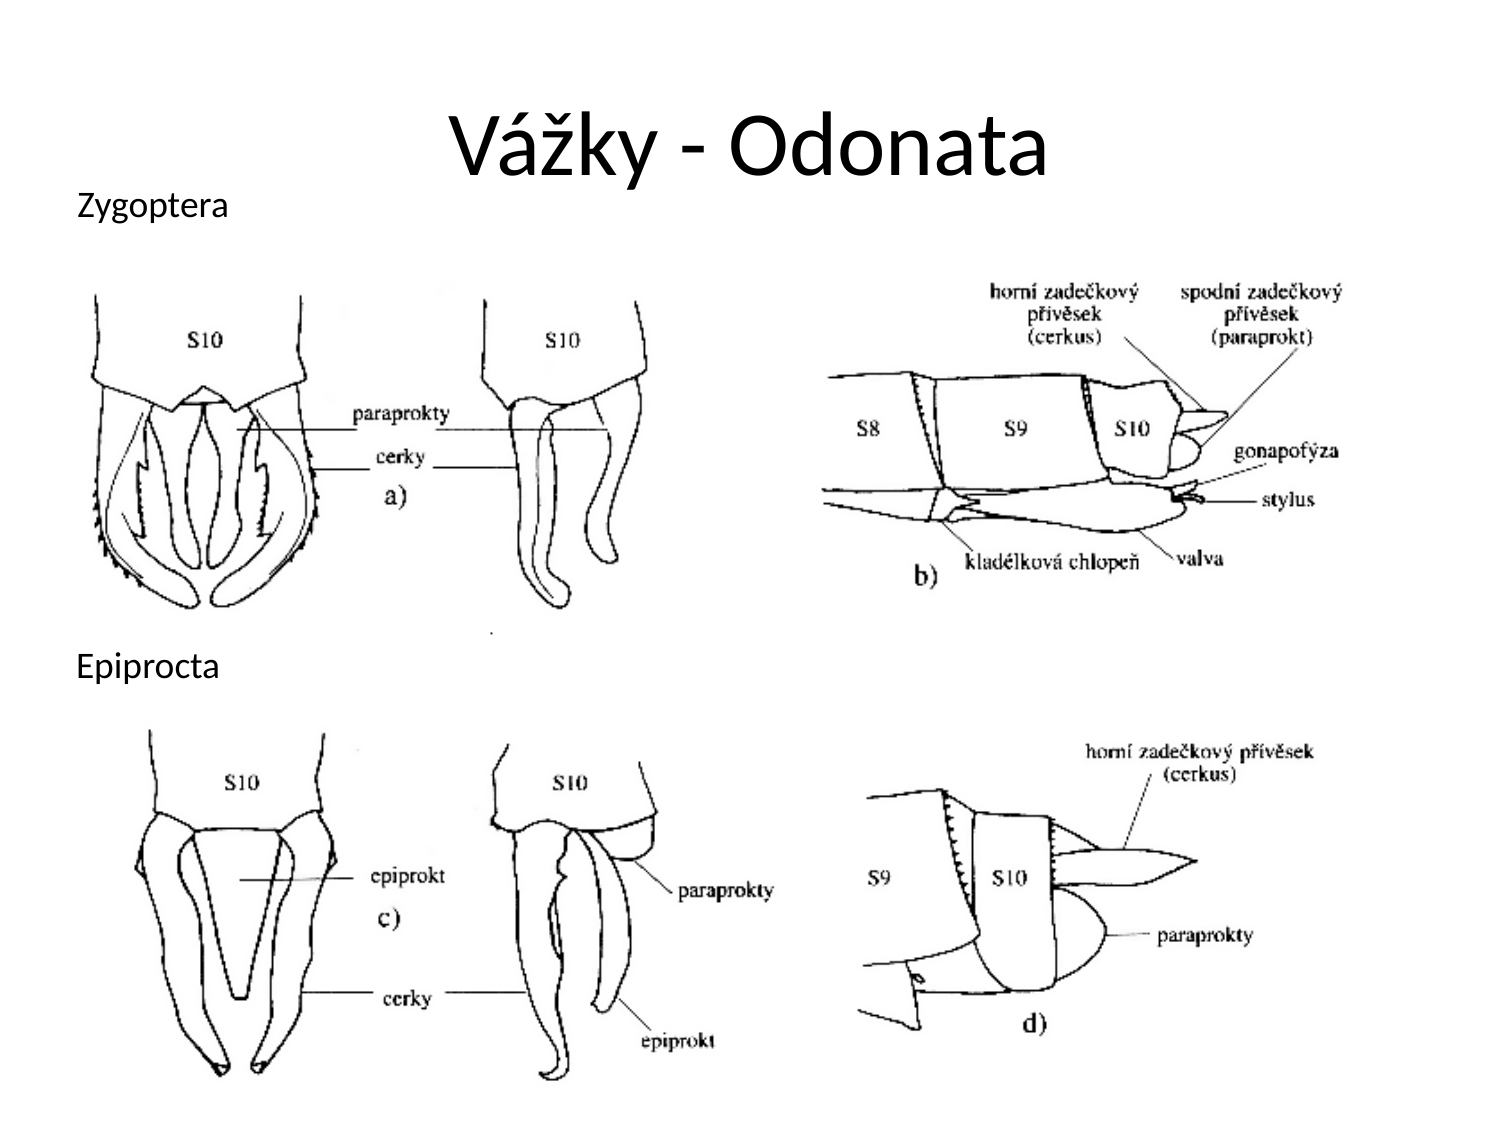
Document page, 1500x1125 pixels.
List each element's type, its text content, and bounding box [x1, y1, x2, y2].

text_box Zygoptera [62, 172, 244, 230]
text_box Epiprocta [61, 654, 236, 693]
title Vážky - Odonata [75, 45, 1425, 233]
picture [52, 703, 1387, 1125]
picture [40, 231, 1389, 646]
